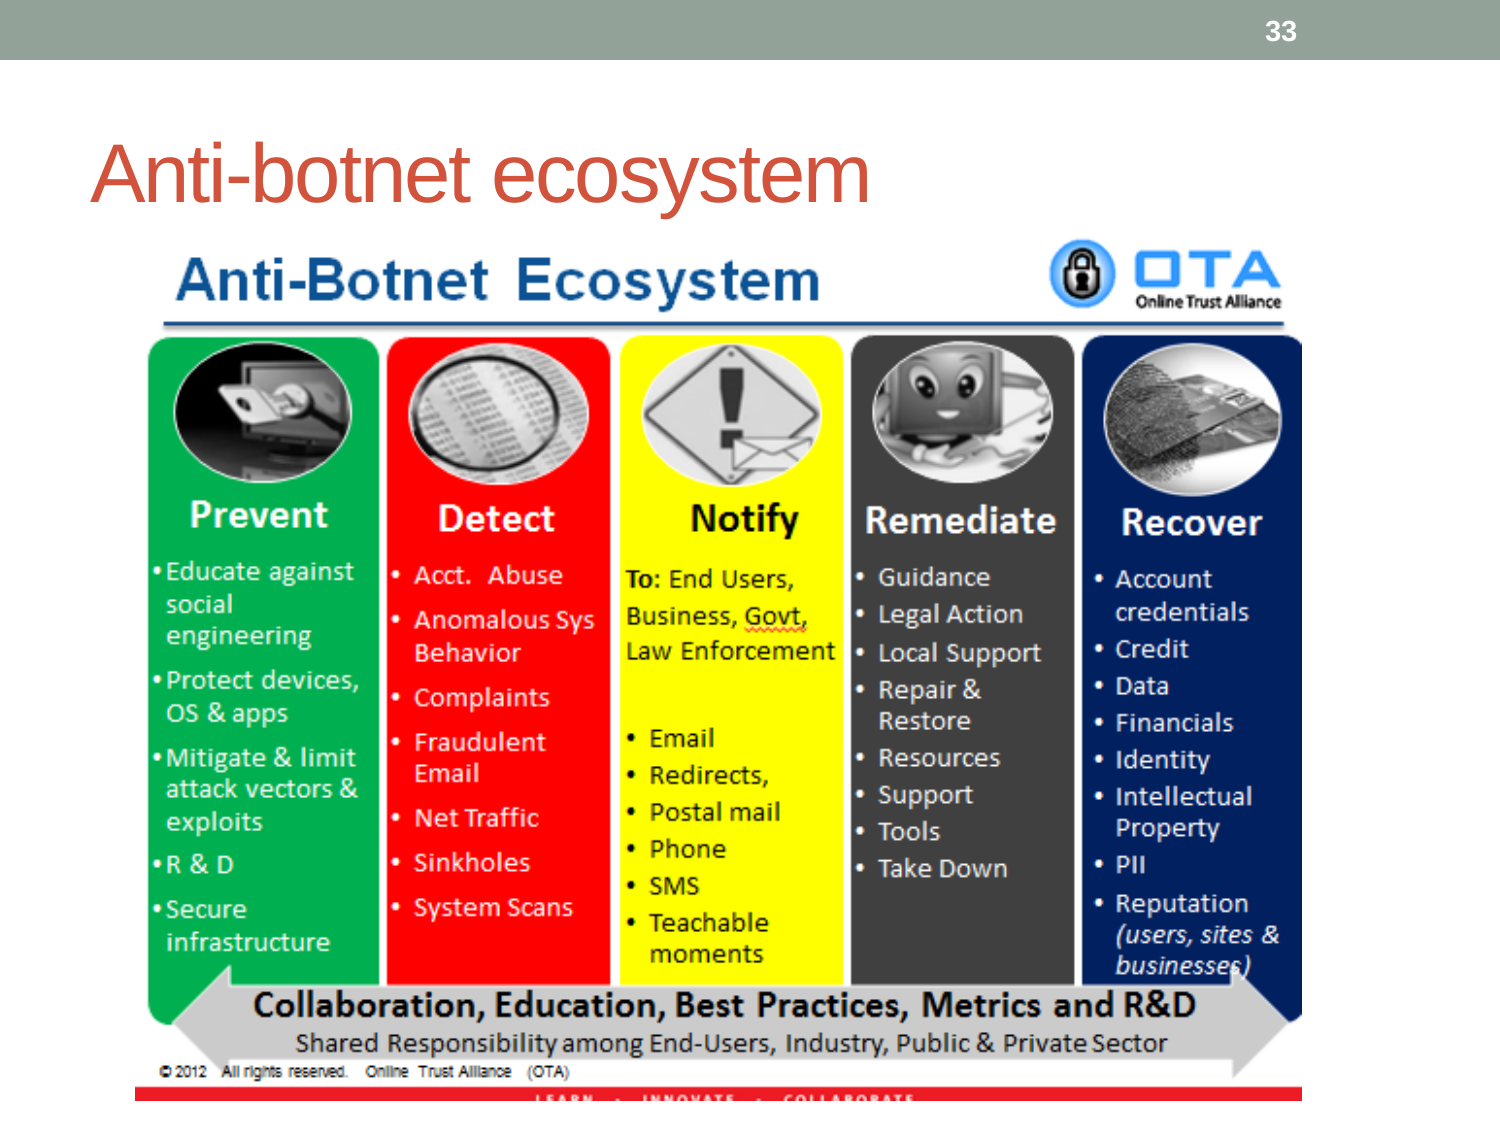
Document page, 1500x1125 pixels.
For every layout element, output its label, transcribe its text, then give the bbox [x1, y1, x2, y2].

picture [134, 227, 1302, 1102]
slide_number 33 [1250, 3, 1425, 57]
title Anti-botnet ecosystem [75, 87, 1425, 250]
